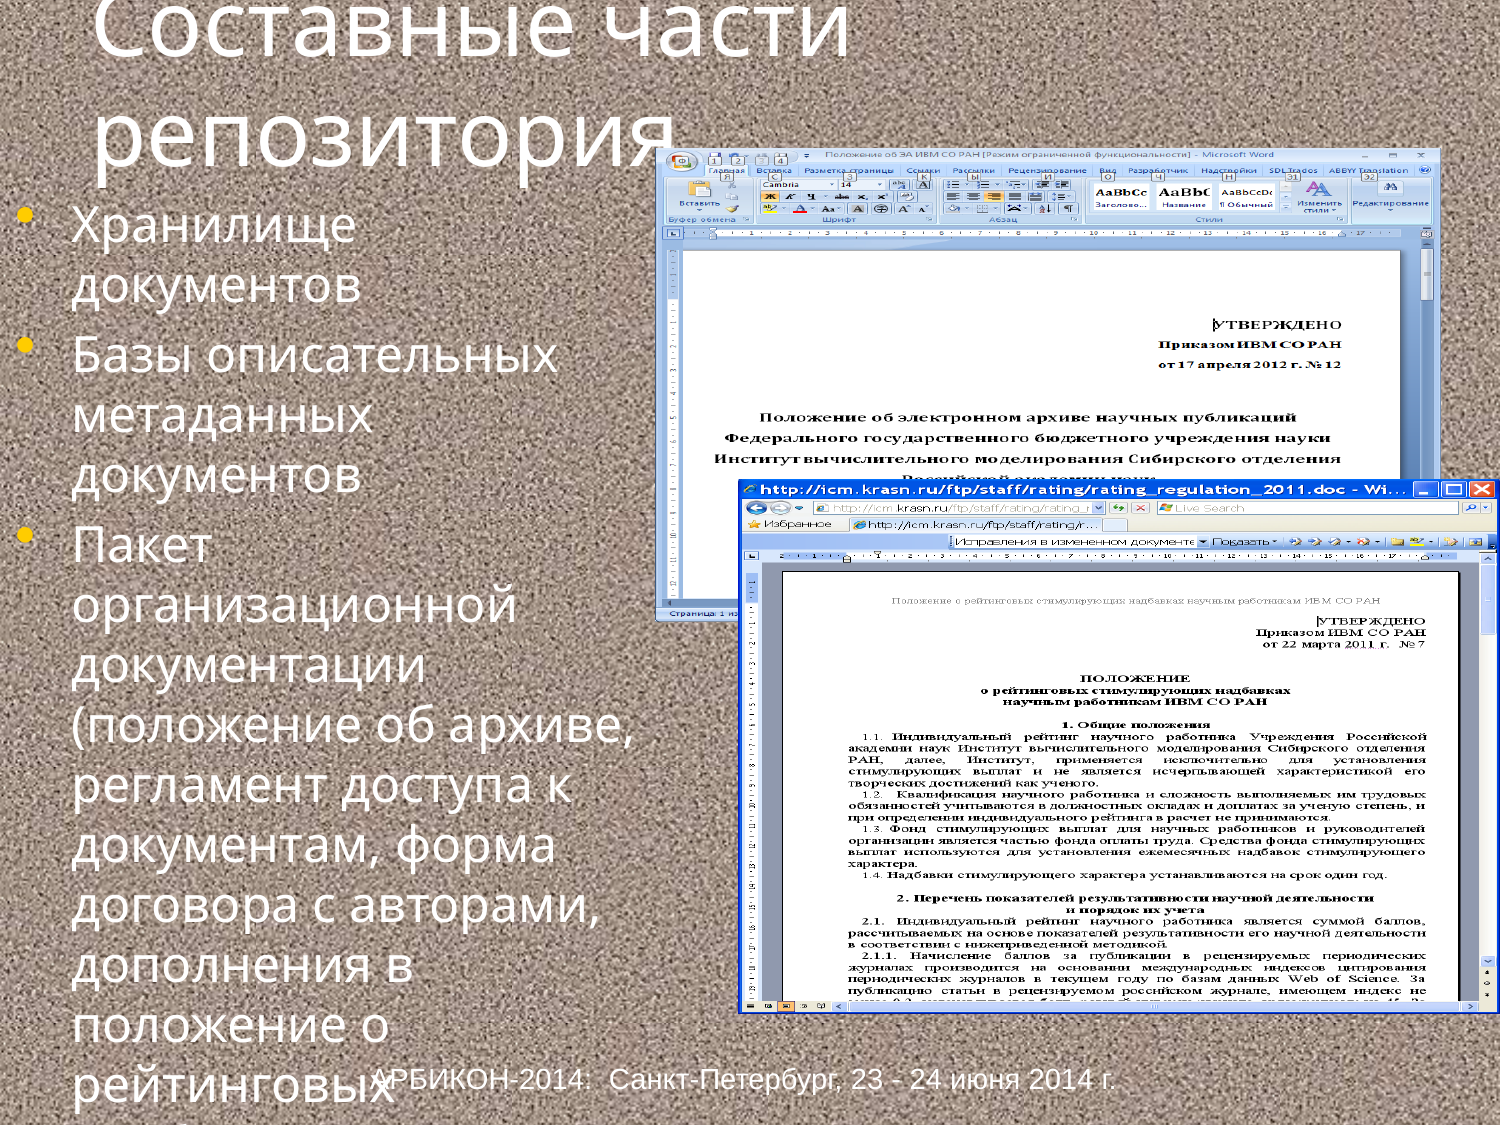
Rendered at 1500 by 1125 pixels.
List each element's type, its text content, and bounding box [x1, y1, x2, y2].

footer АРБИКОН-2014: Санкт-Петербург, 23 - 24 июня 2014 г. [280, 1042, 1208, 1103]
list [737, 479, 1500, 1014]
list Хранилище документов Базы описательных метаданных документов Пакет организационной документации (положение об архиве, регламент доступа к документам, форма договора с авторами, дополнения в положение о рейтинговых надбавках и т.д.) [0, 184, 663, 1012]
picture [0, 0, 1500, 1125]
title Составные части репозитория [74, 0, 1426, 150]
